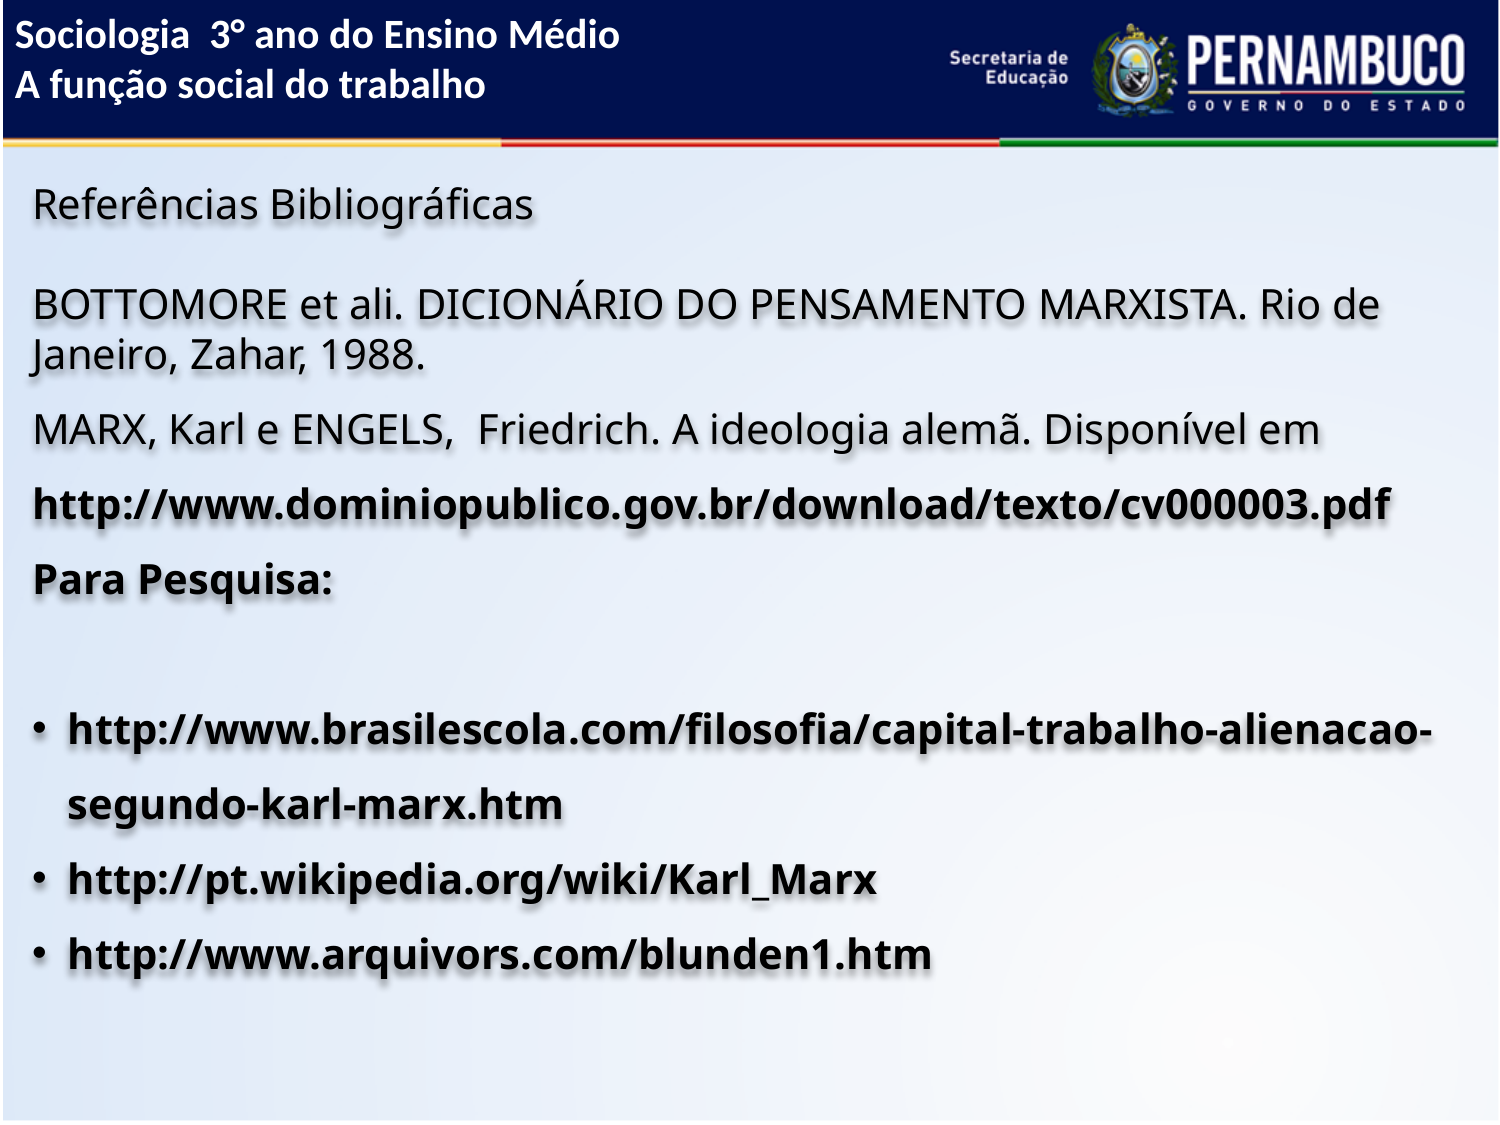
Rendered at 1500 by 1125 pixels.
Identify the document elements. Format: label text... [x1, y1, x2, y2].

text_box Sociologia 3° ano do Ensino Médio A função social do trabalho [0, 0, 750, 115]
text_box Referências Bibliográficas BOTTOMORE et ali. DICIONÁRIO DO PENSAMENTO MARXISTA. Rio de Janeiro, Zahar, 1988. MARX, Karl e ENGELS, Friedrich. A ideologia alemã. Disponível em http://www.dominiopublico.gov.br/download/texto/cv000003.pdf Para Pesquisa: http://www.brasilescola.com/filosofia/capital-trabalho-alienacao-segundo-karl-marx.htm http://pt.wikipedia.org/wiki/Karl_Marx http://www.arquivors.com/blunden1.htm [15, 168, 1485, 1125]
picture [3, 0, 1500, 1125]
